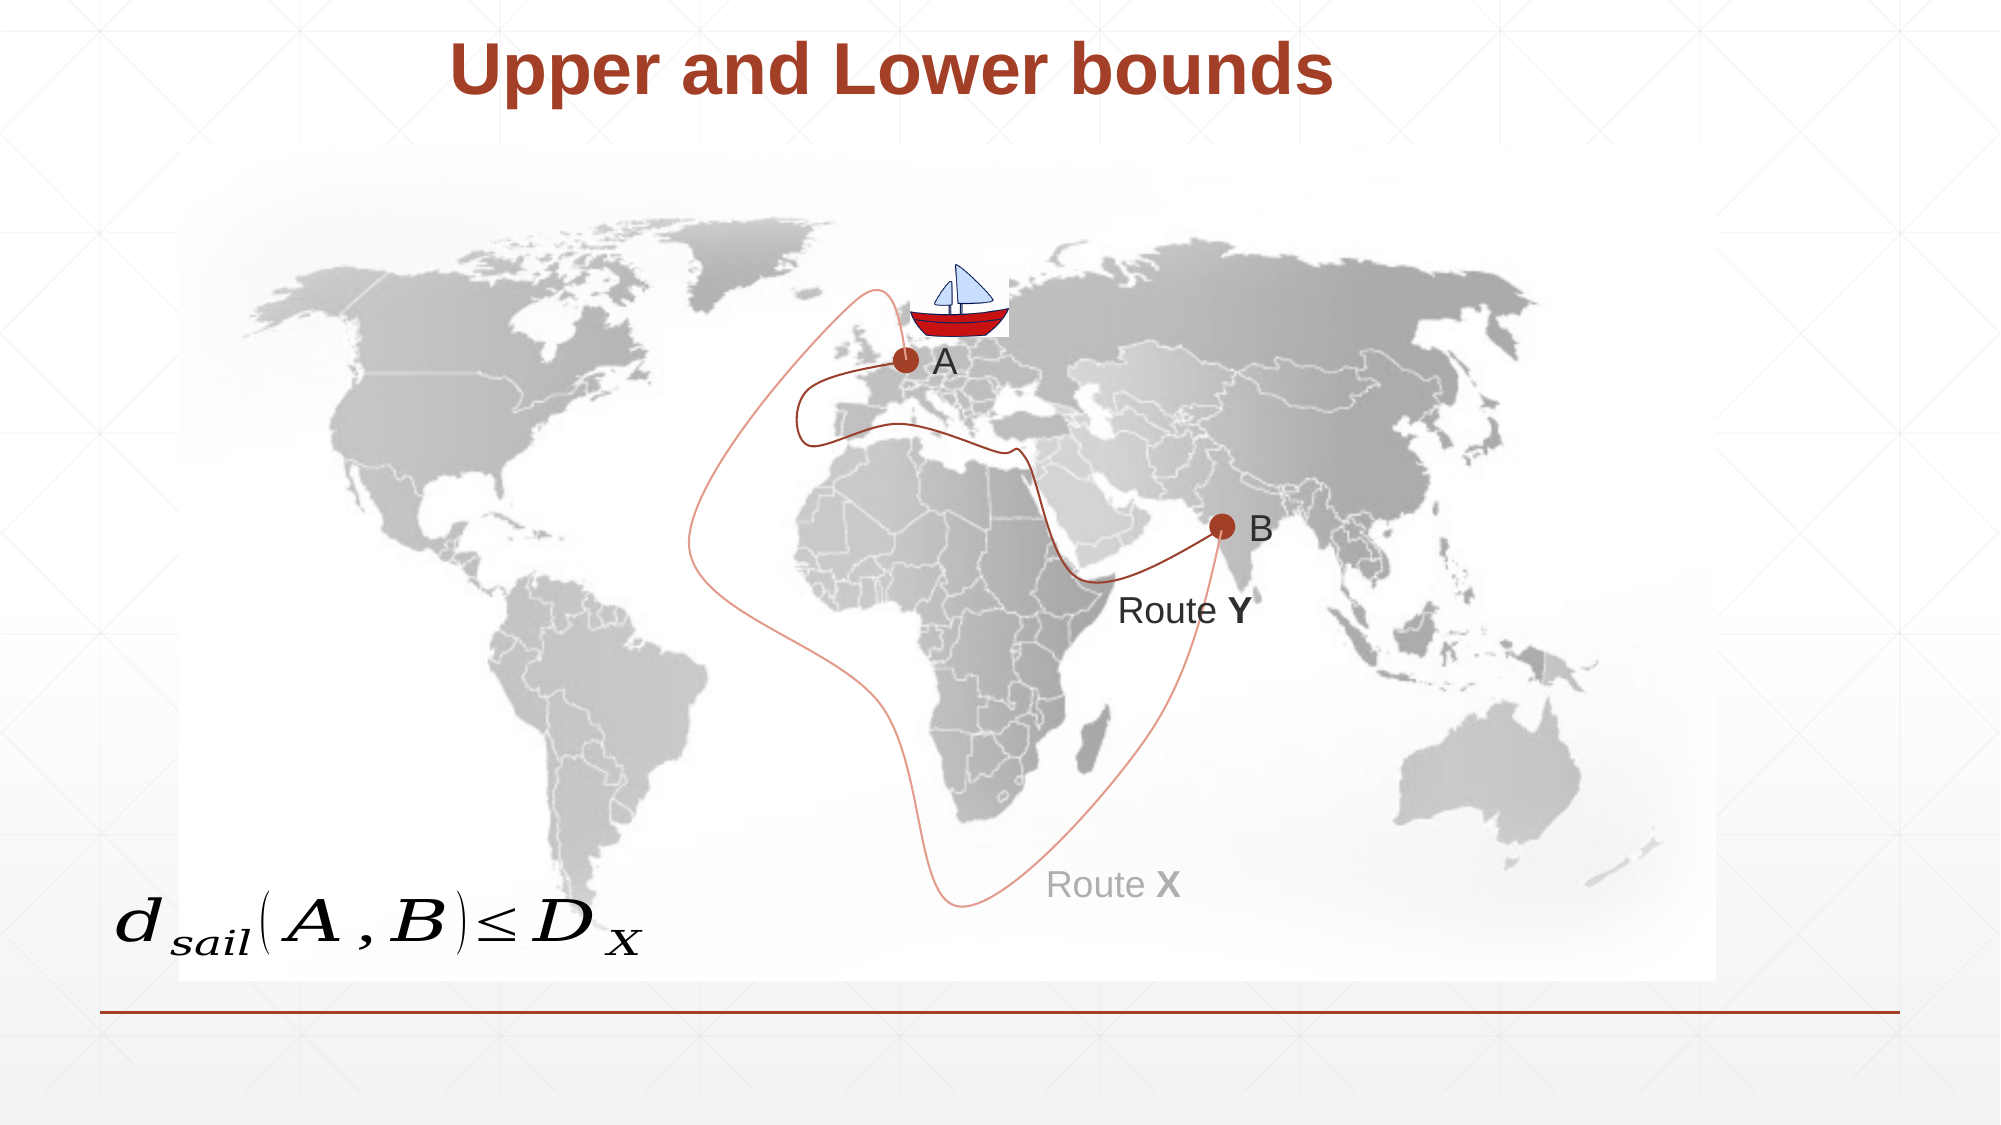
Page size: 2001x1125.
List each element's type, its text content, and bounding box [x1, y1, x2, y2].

picture [910, 264, 1009, 337]
title Upper and Lower bounds [32, 22, 1608, 118]
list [179, 144, 1716, 981]
